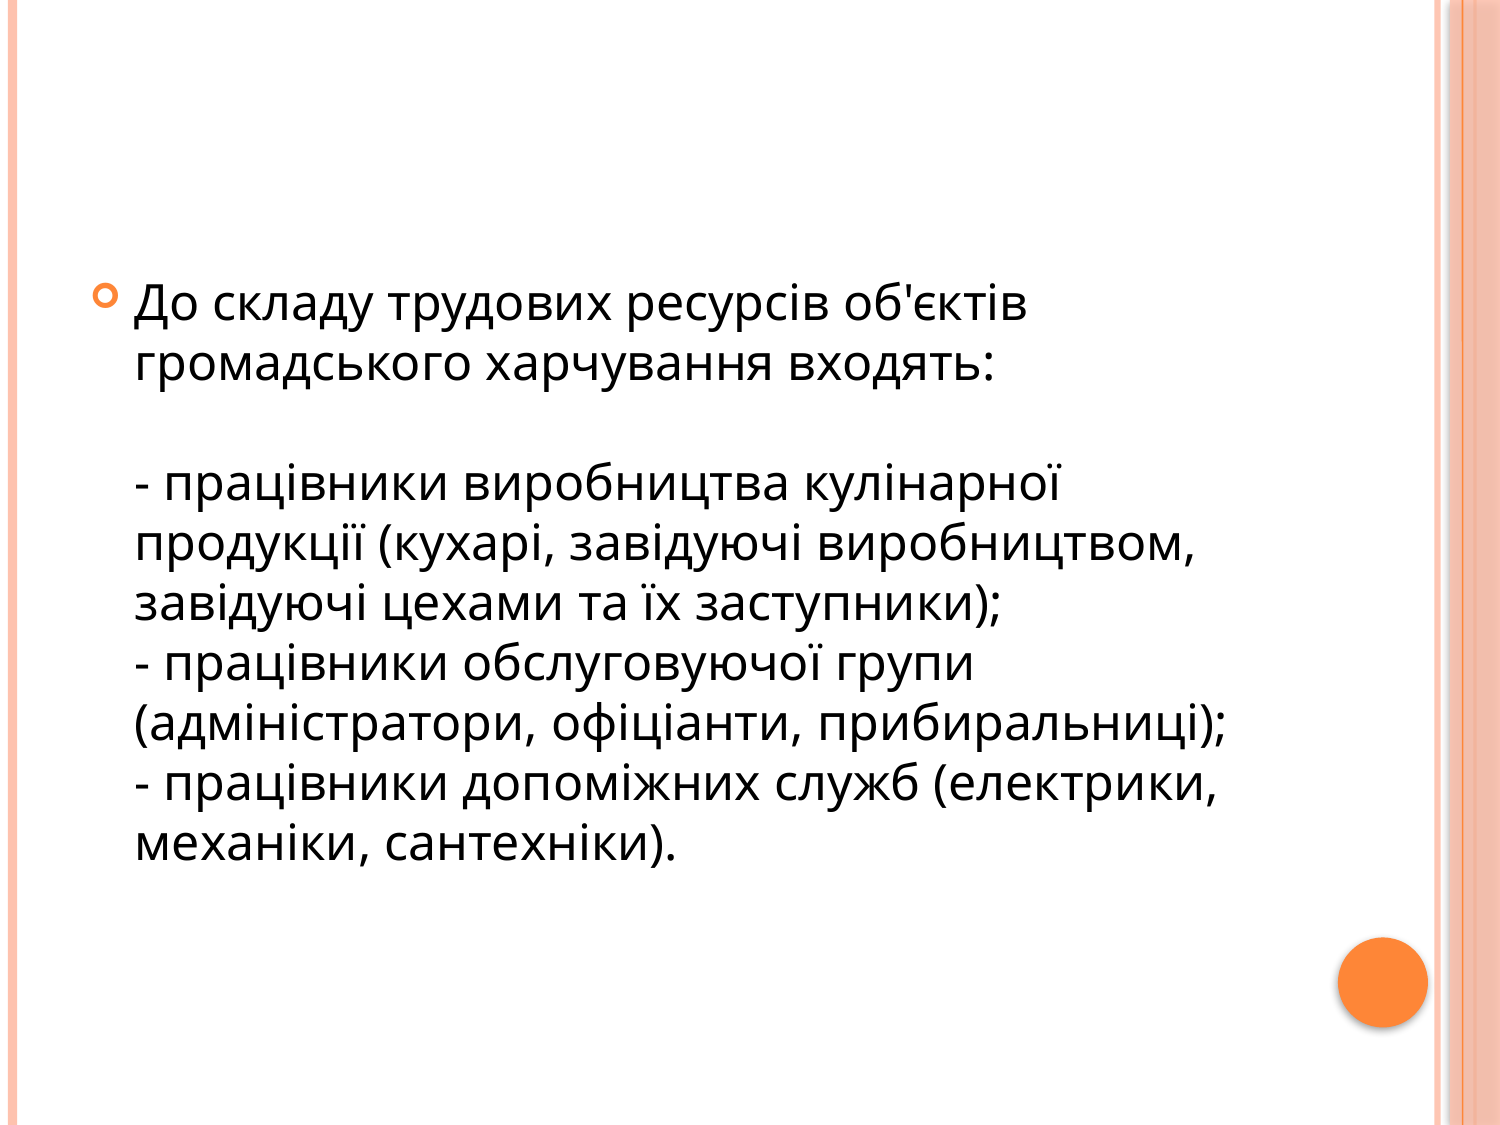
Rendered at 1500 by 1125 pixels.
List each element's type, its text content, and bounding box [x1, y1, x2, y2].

list До складу трудових ресурсів об'єктів громадського харчування входять: - працівники виробництва кулінарної продукції (кухарі, завідуючі виробництвом, завідуючі цехами та їх заступники); - працівники обслуговуючої групи (адміністратори, офіціанти, прибиральниці); - працівники допоміжних служб (електрики, механіки, сан­техніки). [75, 262, 1300, 1062]
